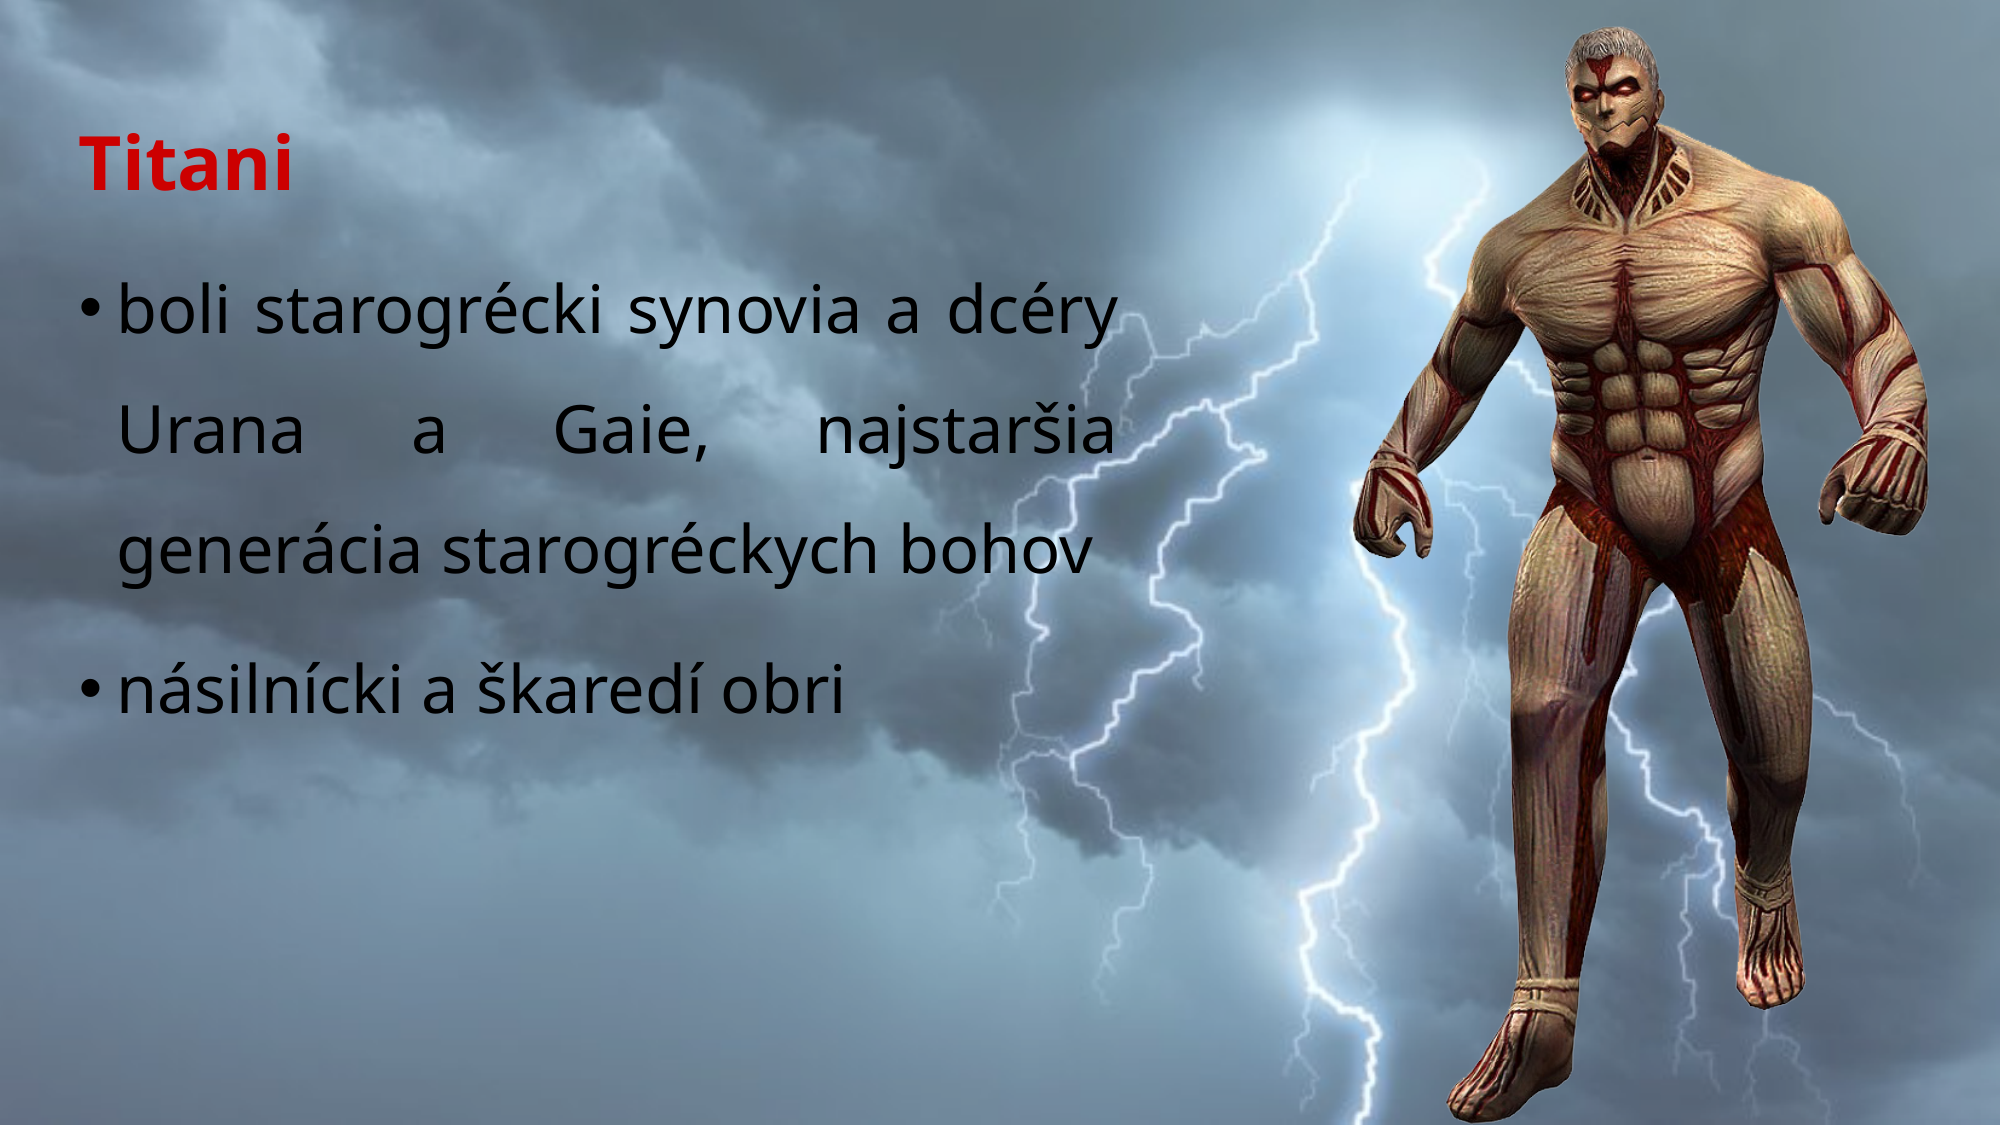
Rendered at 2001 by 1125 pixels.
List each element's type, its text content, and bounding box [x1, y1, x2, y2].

list Titani boli starogrécki synovia a dcéry Urana a Gaie, najstaršia generácia starogréckych bohov násilnícki a škaredí obri [63, 63, 1135, 1028]
picture [1352, 26, 1929, 1125]
